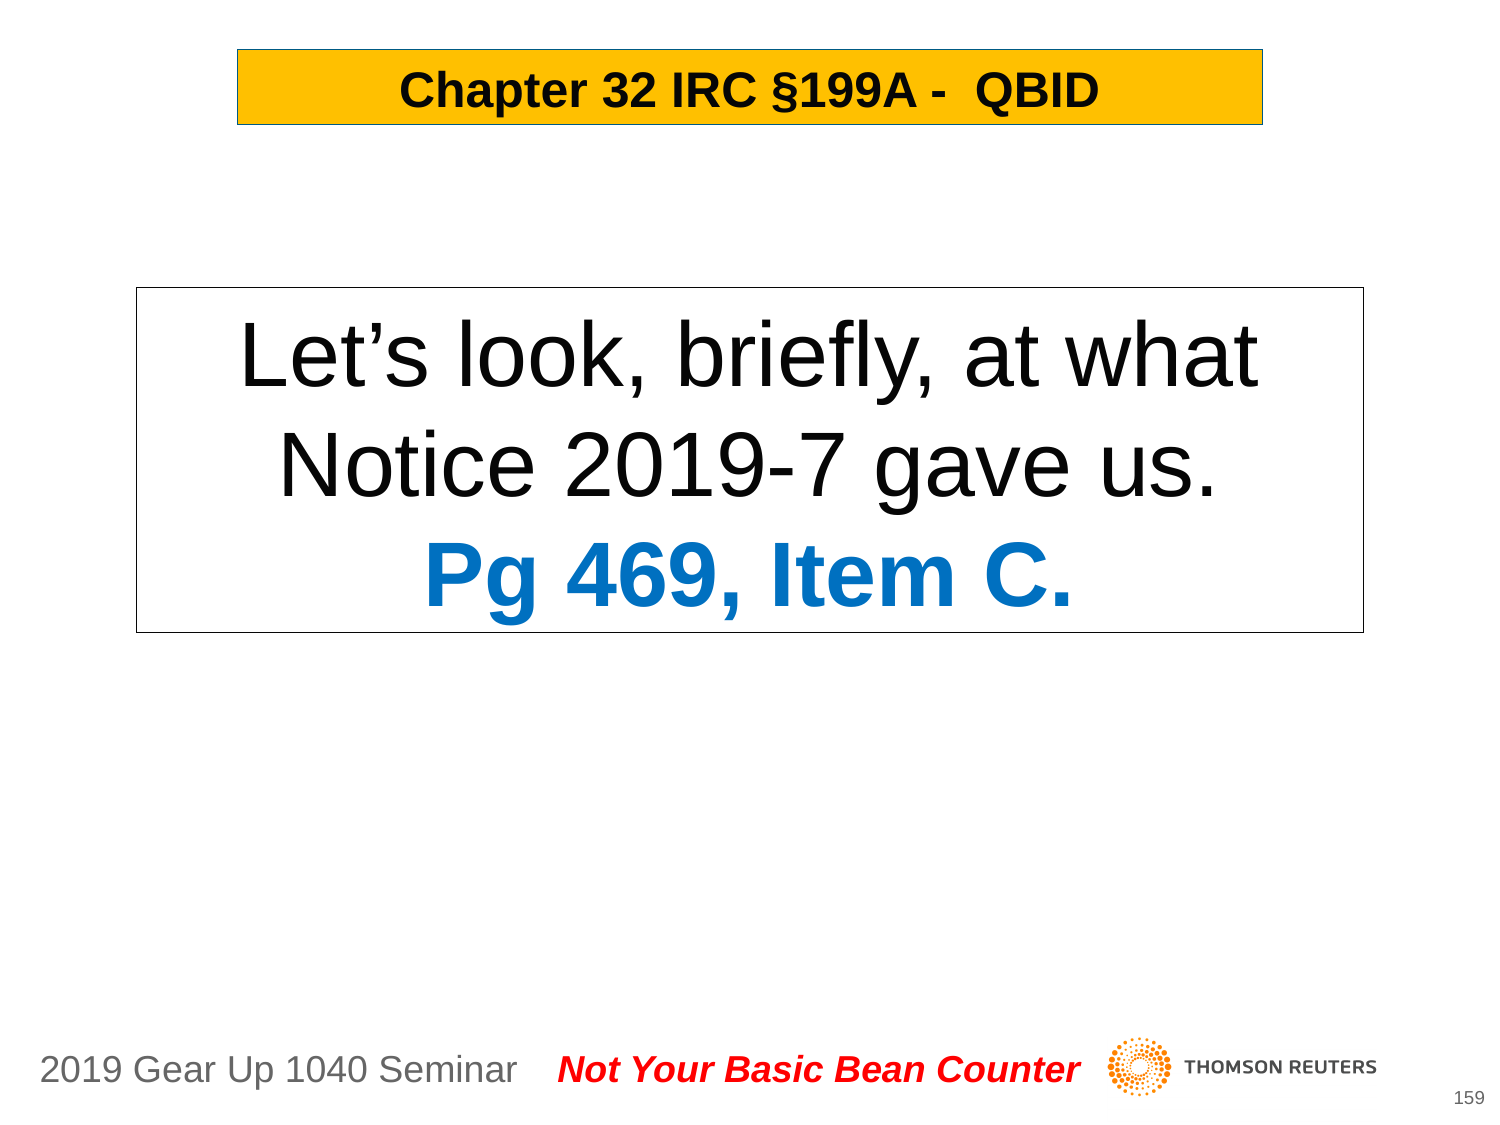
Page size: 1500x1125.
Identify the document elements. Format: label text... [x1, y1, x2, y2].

text_box Let’s look, briefly, at what Notice 2019-7 gave us. Pg 469, Item C. [136, 287, 1364, 633]
slide_number 159 [1345, 1078, 1500, 1125]
picture [1107, 1037, 1377, 1122]
text_box Chapter 32 IRC §199A - QBID [237, 49, 1263, 125]
